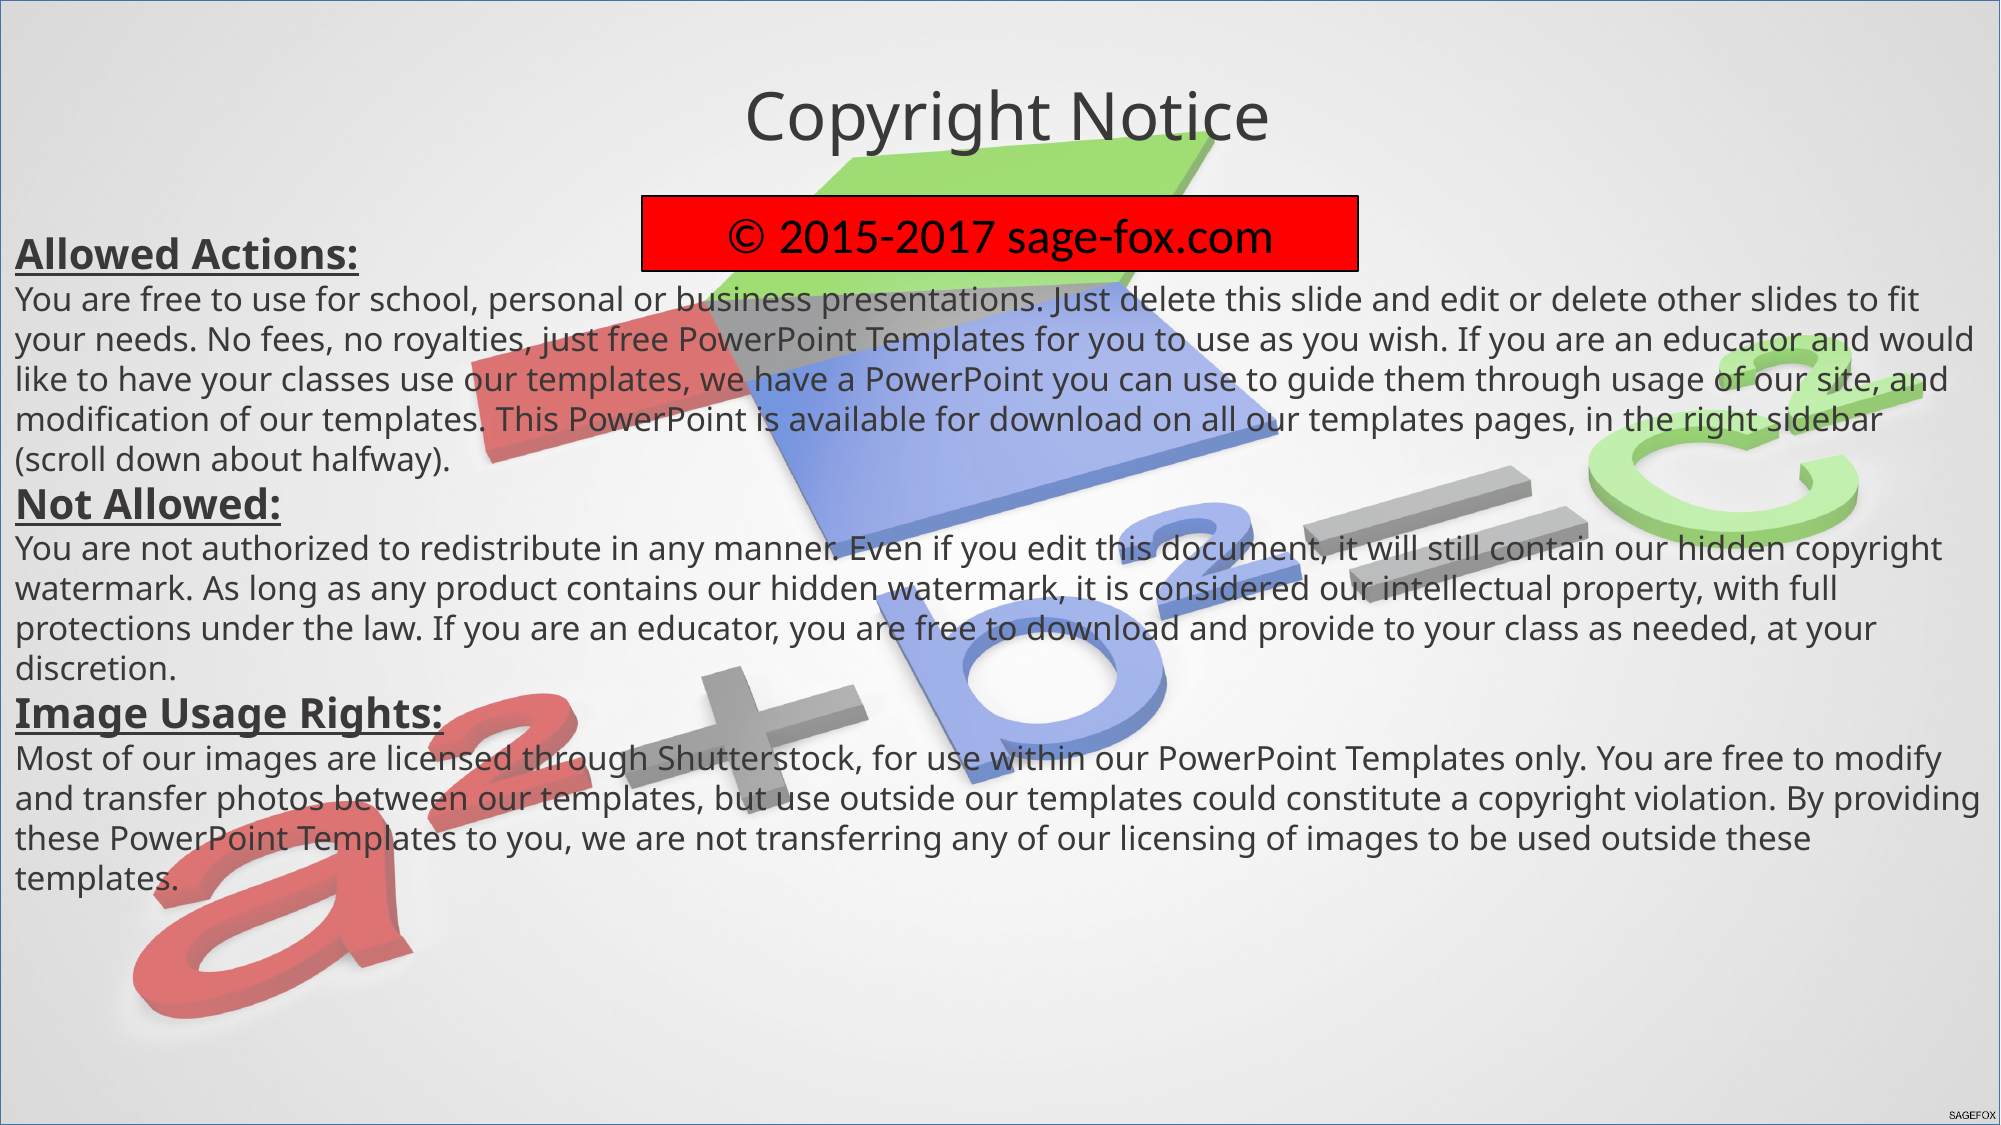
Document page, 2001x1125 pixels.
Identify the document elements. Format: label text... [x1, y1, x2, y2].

text_box © 2015-2017 sage-fox.com [641, 196, 1358, 272]
title Copyright Notice [493, 60, 1524, 178]
text_box Allowed Actions: You are free to use for school, personal or business presentations. Just delete this slide and edit or delete other slides to fit your needs. No fees, no royalties, just free PowerPoint Templates for you to use as you wish. If you are an educator and would like to have your classes use our templates, we have a PowerPoint you can use to guide them through usage of our site, and modification of our templates. This PowerPoint is available for download on all our templates pages, in the right sidebar (scroll down about halfway). Not Allowed: You are not authorized to redistribute in any manner. Even if you edit this document, it will still contain our hidden copyright watermark. As long as any product contains our hidden watermark, it is considered our intellectual property, with full protections under the law. If you are an educator, you are free to download and provide to your class as needed, at your discretion. Image Usage Rights: Most of our images are licensed through Shutterstock, for use within our PowerPoint Templates only. You are free to modify and transfer photos between our templates, but use outside our templates could constitute a copyright violation. By providing these PowerPoint Templates to you, we are not transferring any of our licensing of images to be used outside these templates. [0, 0, 2000, 1125]
